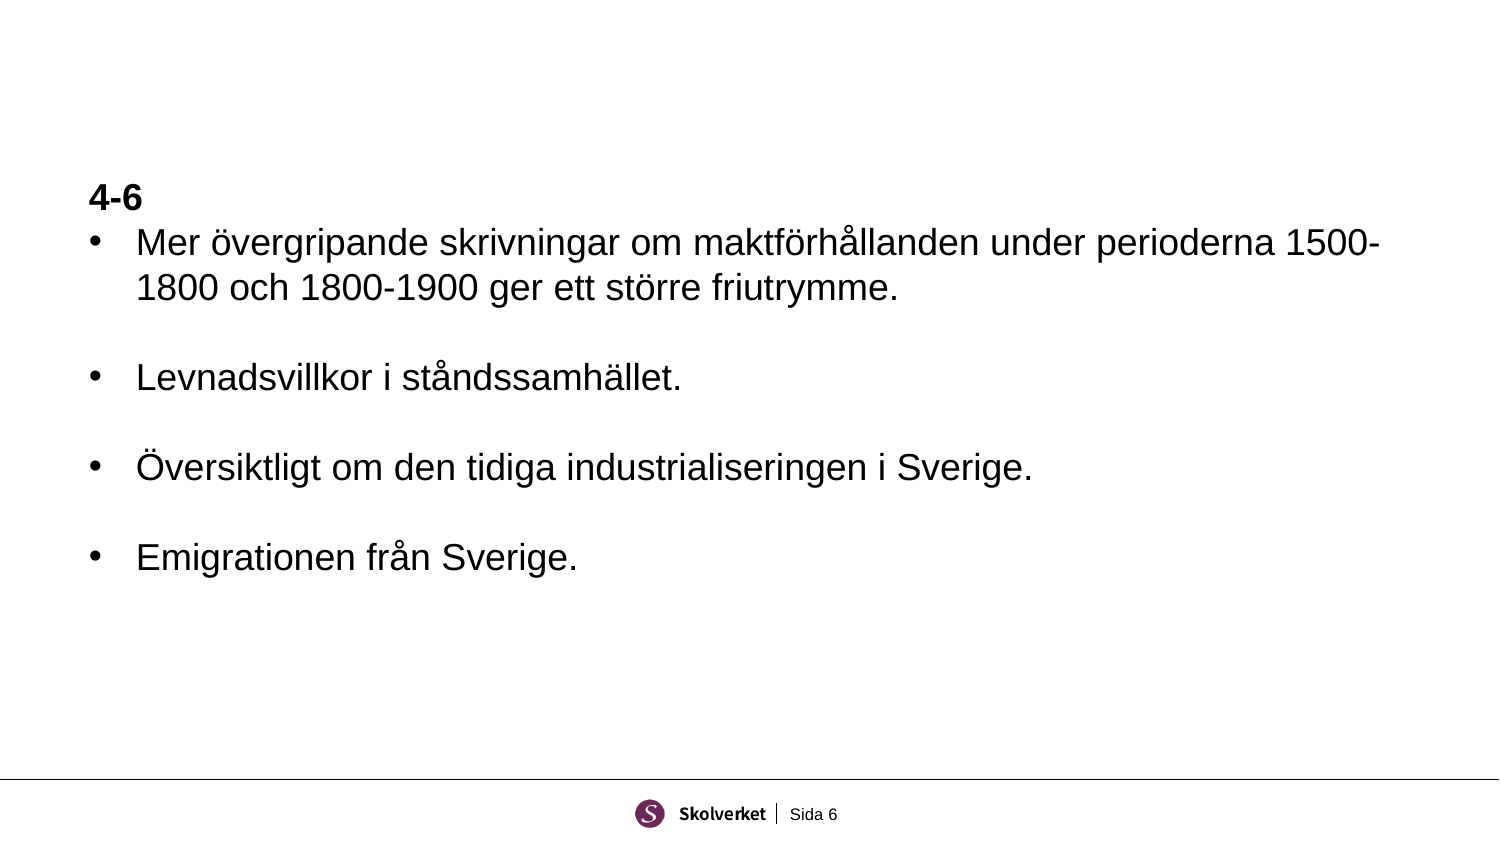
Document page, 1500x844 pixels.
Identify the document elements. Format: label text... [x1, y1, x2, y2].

picture [635, 799, 766, 828]
text_box 4-6 Mer övergripande skrivningar om maktförhållanden under perioderna 1500-1800 och 1800-1900 ger ett större friutrymme. Levnadsvillkor i ståndssamhället. Översiktligt om den tidiga industrialiseringen i Sverige. Emigrationen från Sverige. [74, 165, 1445, 631]
